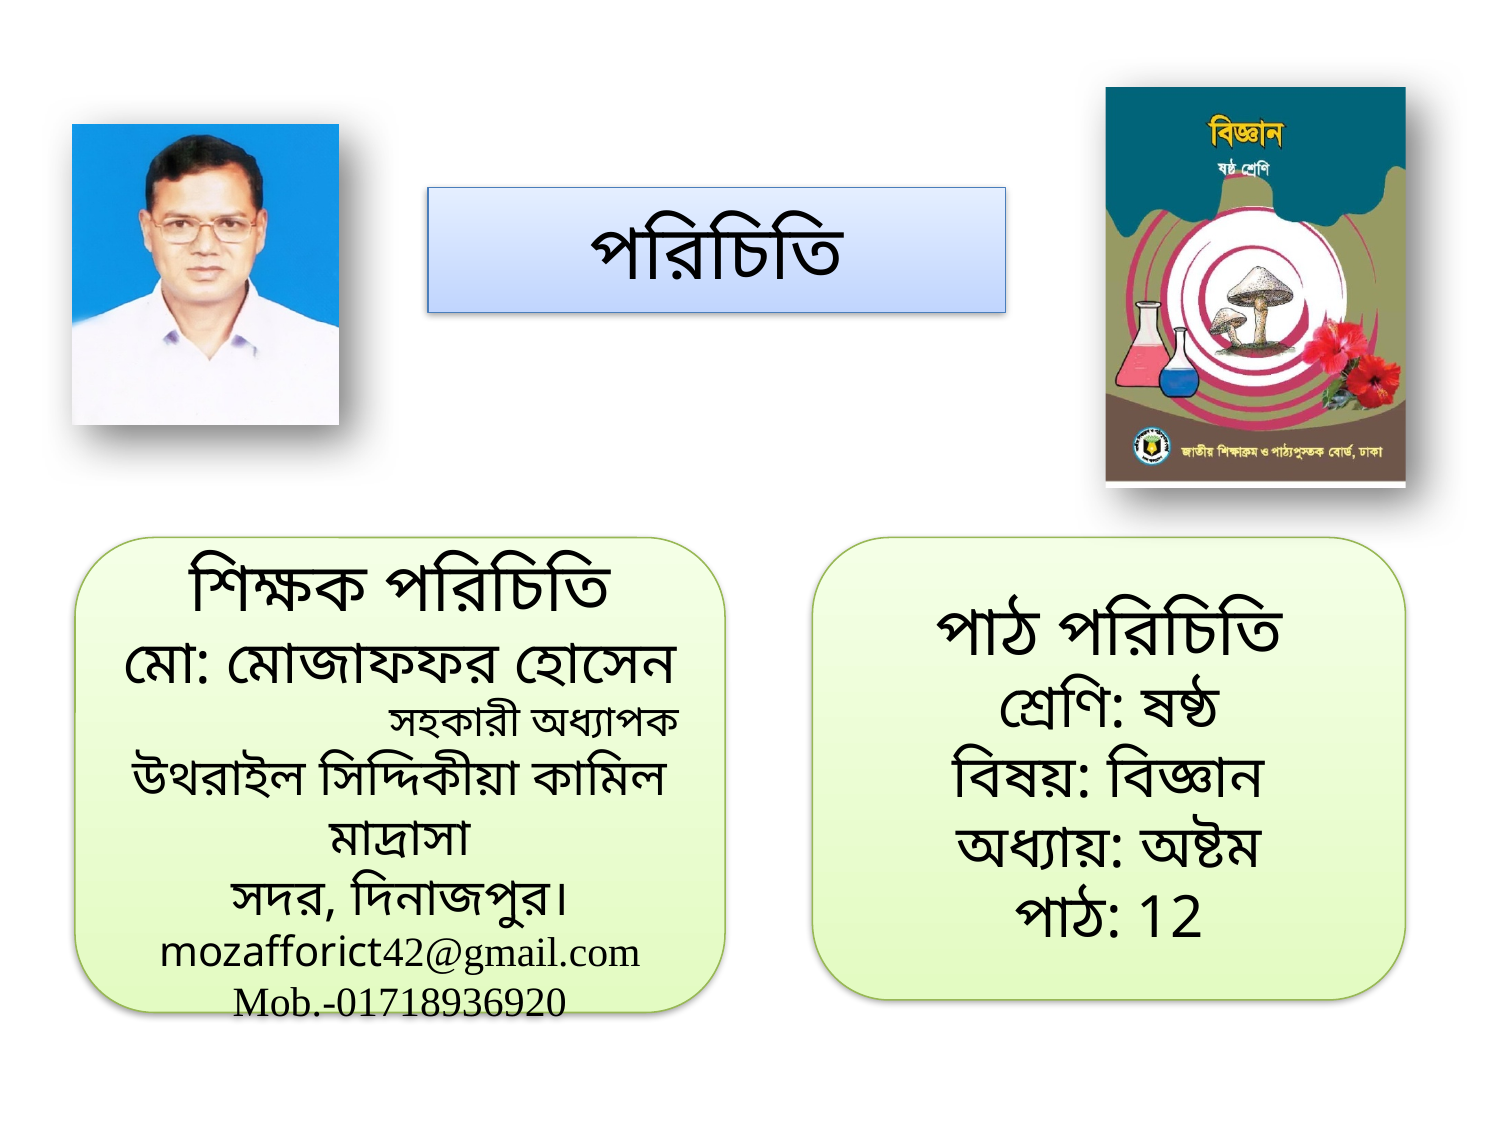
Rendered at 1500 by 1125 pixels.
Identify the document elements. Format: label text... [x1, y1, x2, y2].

picture [1105, 99, 1406, 488]
text_box পরিচিতি [427, 187, 1006, 313]
text_box পাঠ পরিচিতি শ্রেণি: ষষ্ঠ বিষয়: বিজ্ঞান অধ্যায়: অষ্টম পাঠ: 12 [811, 536, 1407, 1001]
picture [71, 124, 340, 426]
picture [1108, 92, 1402, 97]
picture [1108, 99, 1112, 197]
text_box শিক্ষক পরিচিতি মো: মোজাফফর হোসেন সহকারী অধ্যাপক উথরাইল সিদ্দিকীয়া কামিল মাদ্রাসা সদর, দিনাজপুর। mozafforict42@gmail.com Mob.-01718936920 [74, 536, 726, 1014]
